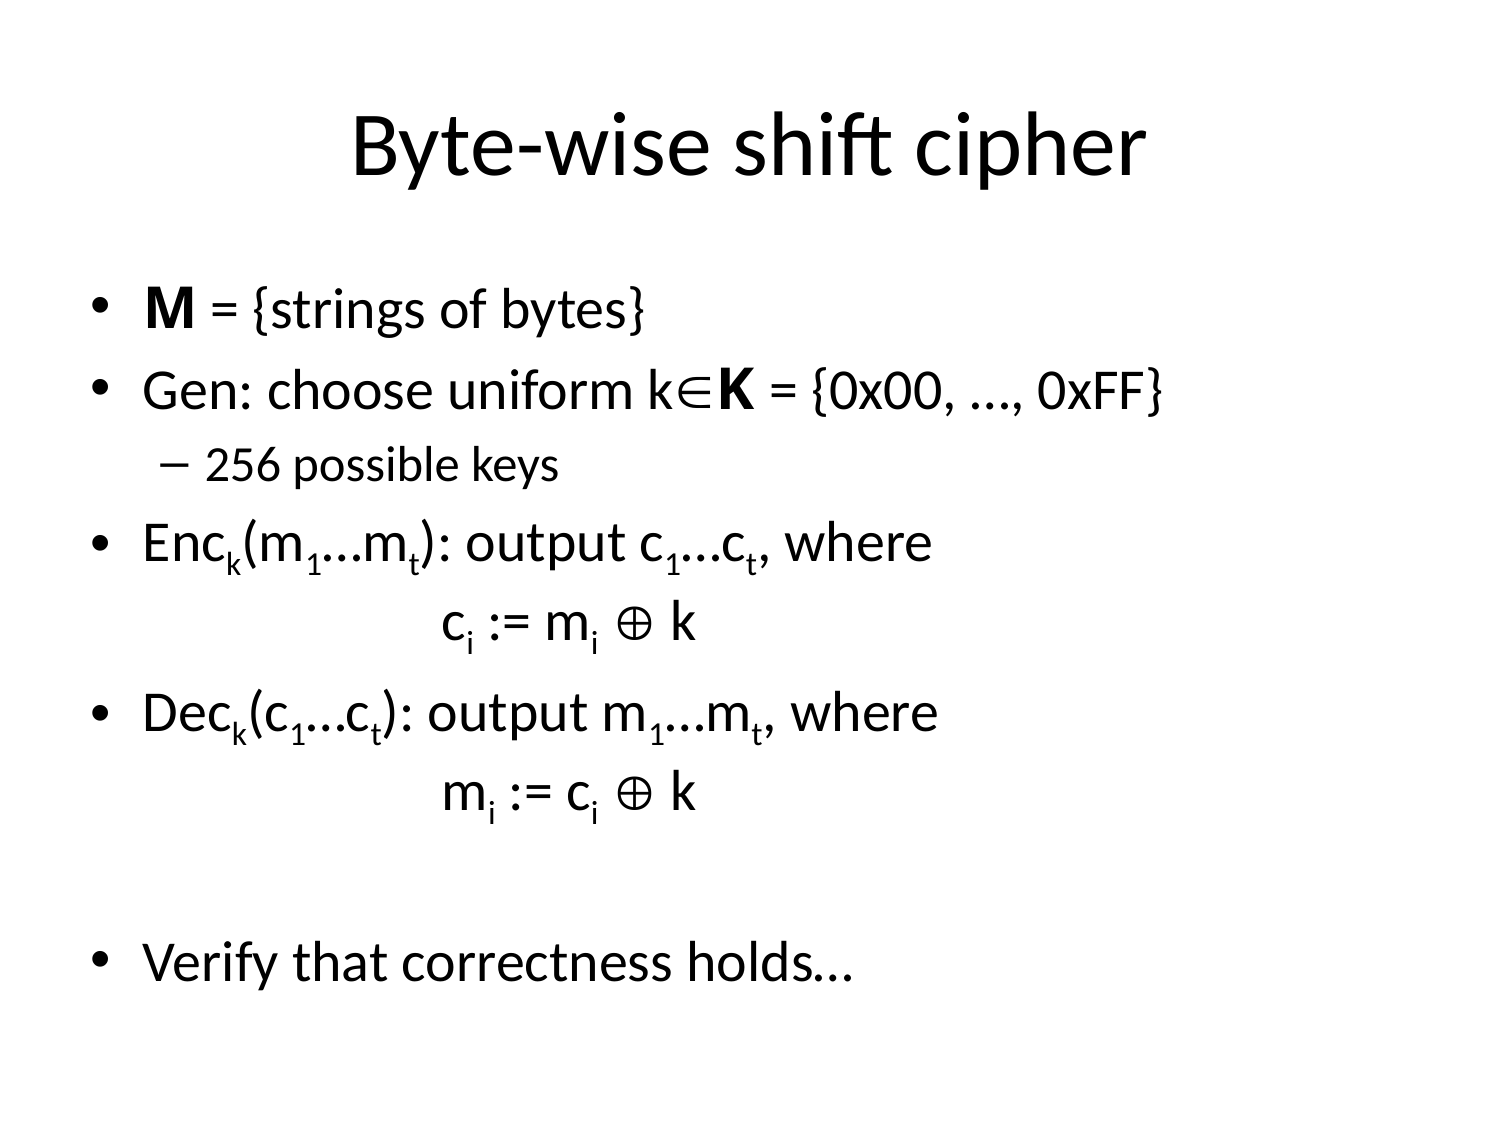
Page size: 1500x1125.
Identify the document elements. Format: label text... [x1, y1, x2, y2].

title Byte-wise shift cipher [75, 45, 1425, 233]
list M = {strings of bytes} Gen: choose uniform kK = {0x00, …, 0xFF} 256 possible keys Enck(m1…mt): output c1…ct, where ci := mi  k Deck(c1…ct): output m1…mt, where mi := ci  k Verify that correctness holds… [75, 262, 1425, 1005]
